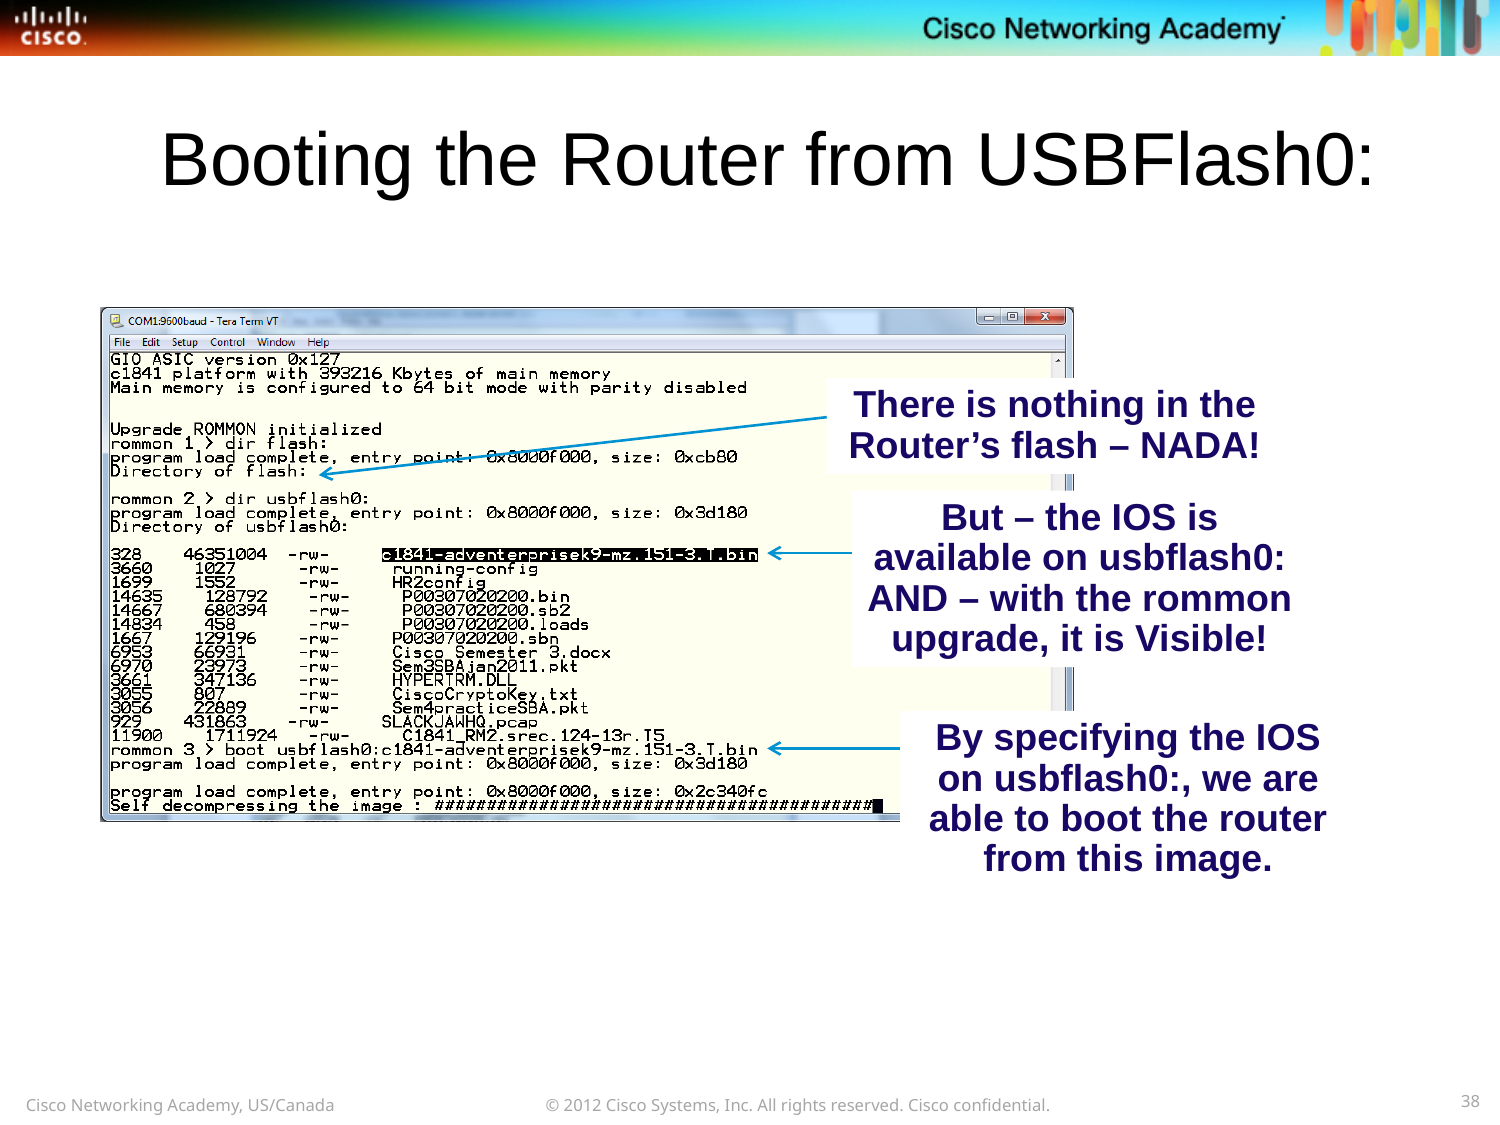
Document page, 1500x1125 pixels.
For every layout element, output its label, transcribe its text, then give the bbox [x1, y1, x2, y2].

picture [0, 0, 1500, 56]
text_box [99, 307, 1357, 890]
title Booting the Router from USBFlash0: [37, 70, 1500, 209]
